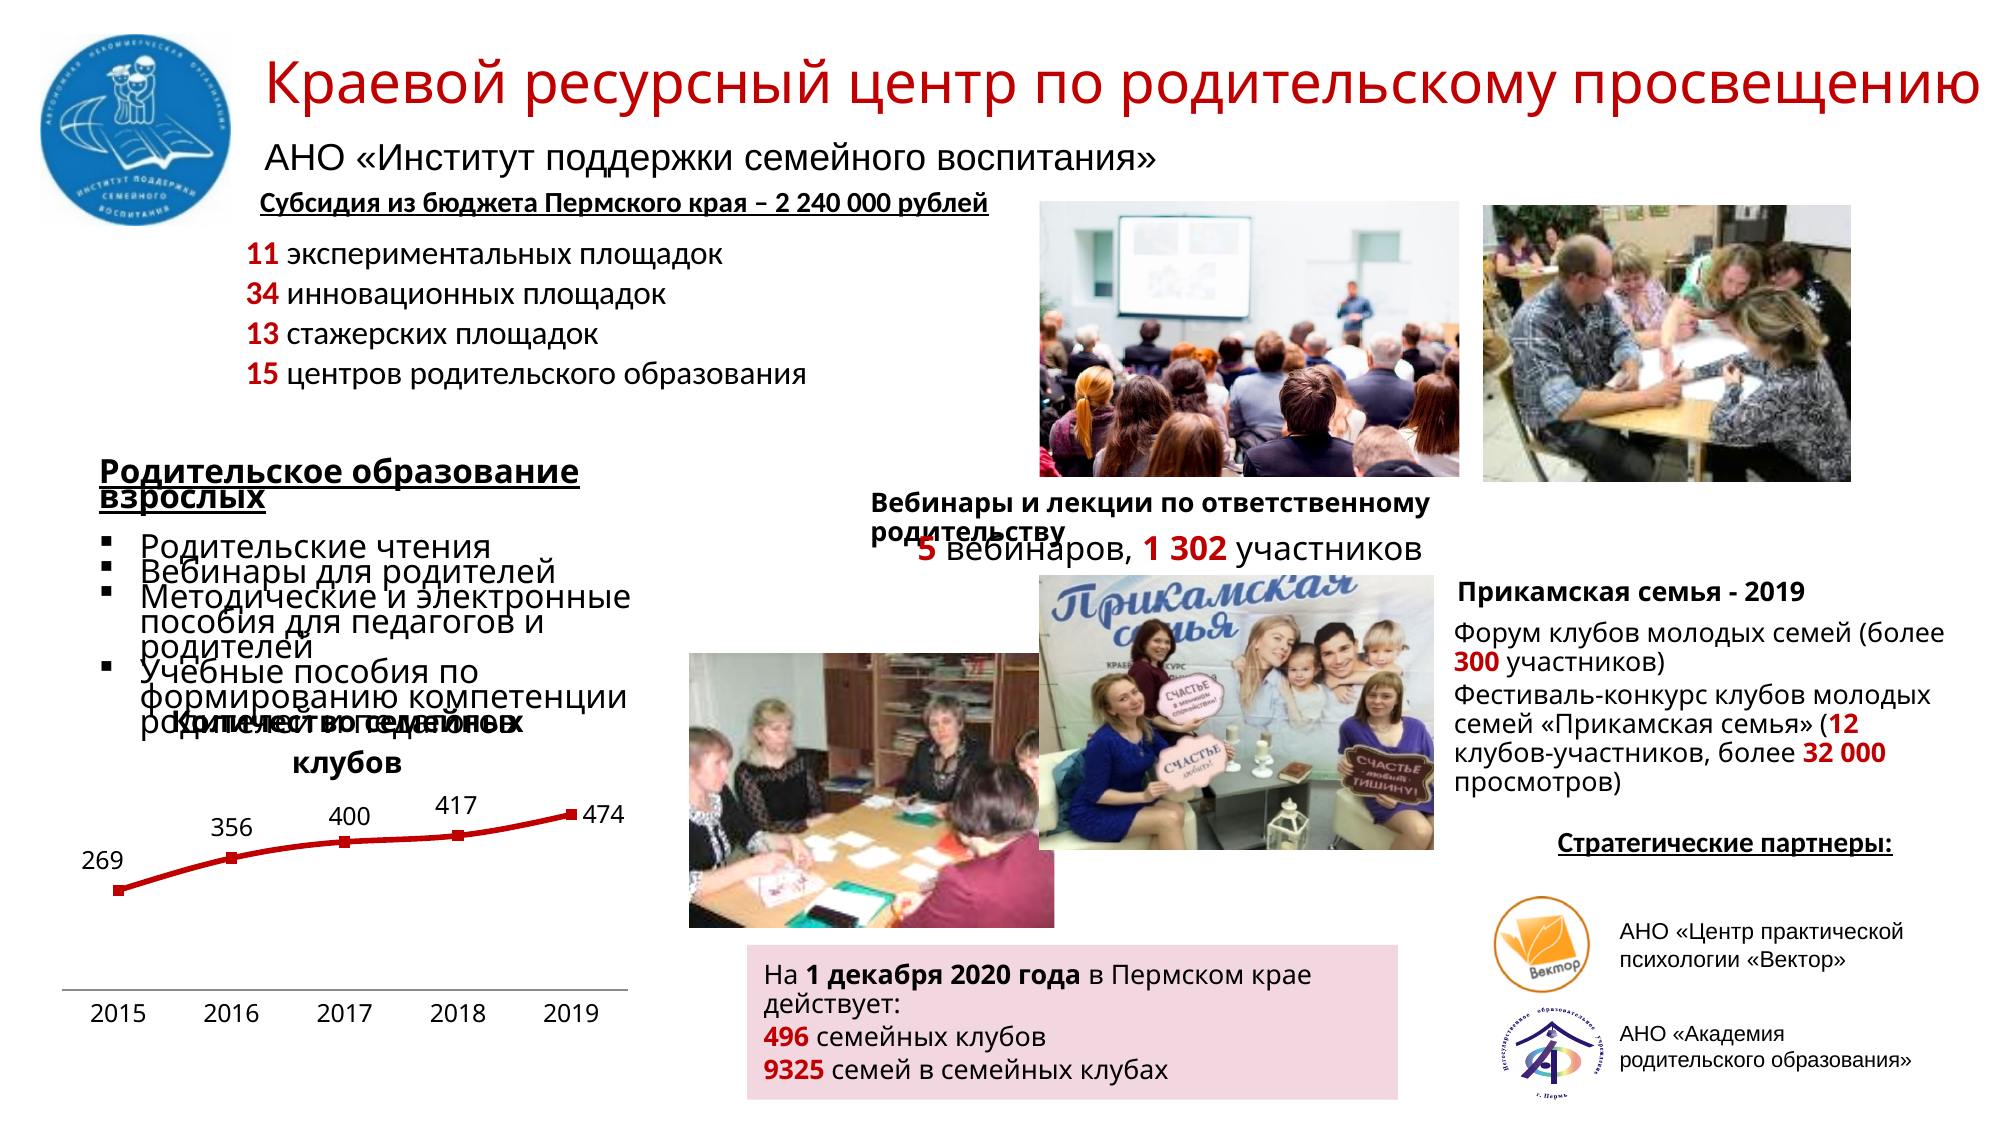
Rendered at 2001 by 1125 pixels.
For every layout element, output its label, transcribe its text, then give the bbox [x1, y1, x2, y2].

picture [1039, 574, 1434, 850]
text_box Родительское образование взрослых Родительские чтения Вебинары для родителей Методические и электронные пособия для педагогов и родителей Учебные пособия по формированию компетенции родителей и педагогов [84, 457, 683, 748]
picture [688, 653, 1055, 929]
picture [1492, 896, 1592, 994]
text_box 5 вебинаров, 1 302 участников [901, 514, 1472, 567]
text_box На 1 декабря 2020 года в Пермском крае действует: 496 семейных клубов 9325 семей в семейных клубах [747, 944, 1398, 1100]
text_box АНО «Центр практической психологии «Вектор» [1604, 909, 1986, 980]
picture [1039, 201, 1460, 478]
text_box 11 экспериментальных площадок 34 инновационных площадок 13 стажерских площадок 15 центров родительского образования [230, 226, 824, 399]
picture [40, 34, 232, 226]
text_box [1500, 1006, 1605, 1101]
chart [54, 677, 641, 1042]
text_box АНО «Институт поддержки семейного воспитания» [249, 125, 1229, 186]
picture [1482, 205, 1852, 483]
text_box Прикамская семья - 2019 [1440, 573, 1986, 613]
text_box Стратегические партнеры: [1521, 815, 1930, 866]
text_box Субсидия из бюджета Пермского края – 2 240 000 рублей [236, 175, 1042, 226]
text_box АНО «Академия родительского образования» [1609, 1012, 1949, 1080]
text_box Форум клубов молодых семей (более 300 участников) Фестиваль-конкурс клубов молодых семей «Прикамская семья» (12 клубов-участников, более 32 000 просмотров) [1439, 606, 1972, 789]
text_box Вебинары и лекции по ответственному родительству [849, 492, 1523, 545]
text_box Краевой ресурсный центр по родительскому просвещению [249, 51, 2000, 125]
